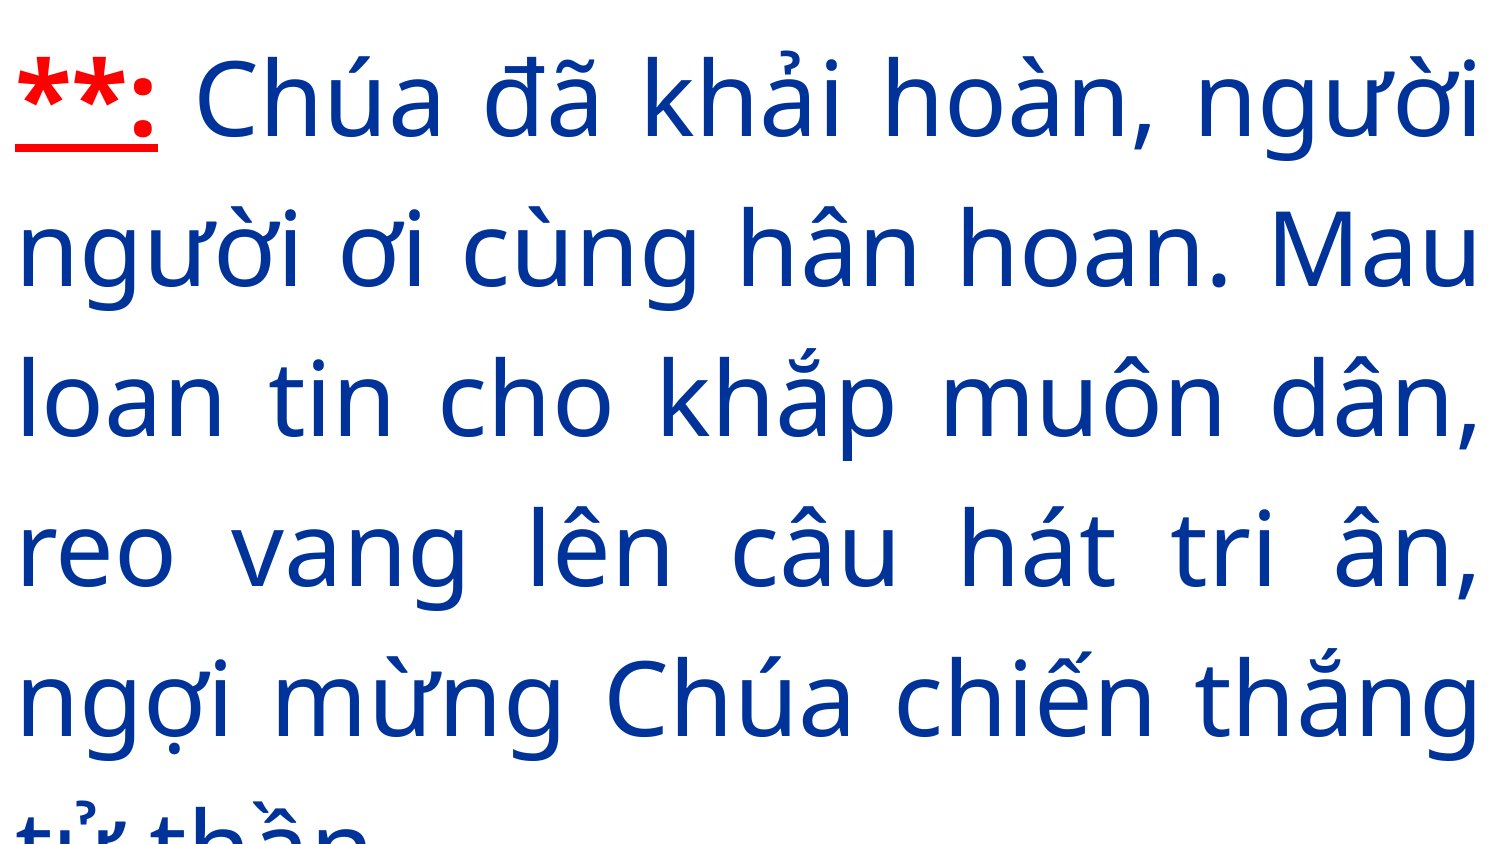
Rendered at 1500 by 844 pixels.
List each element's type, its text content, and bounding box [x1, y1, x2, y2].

subtitle **: Chúa đã khải hoàn, người người ơi cùng hân hoan. Mau loan tin cho khắp muôn dân, reo vang lên câu hát tri ân, ngợi mừng Chúa chiến thắng tử thần. [0, 0, 1500, 844]
